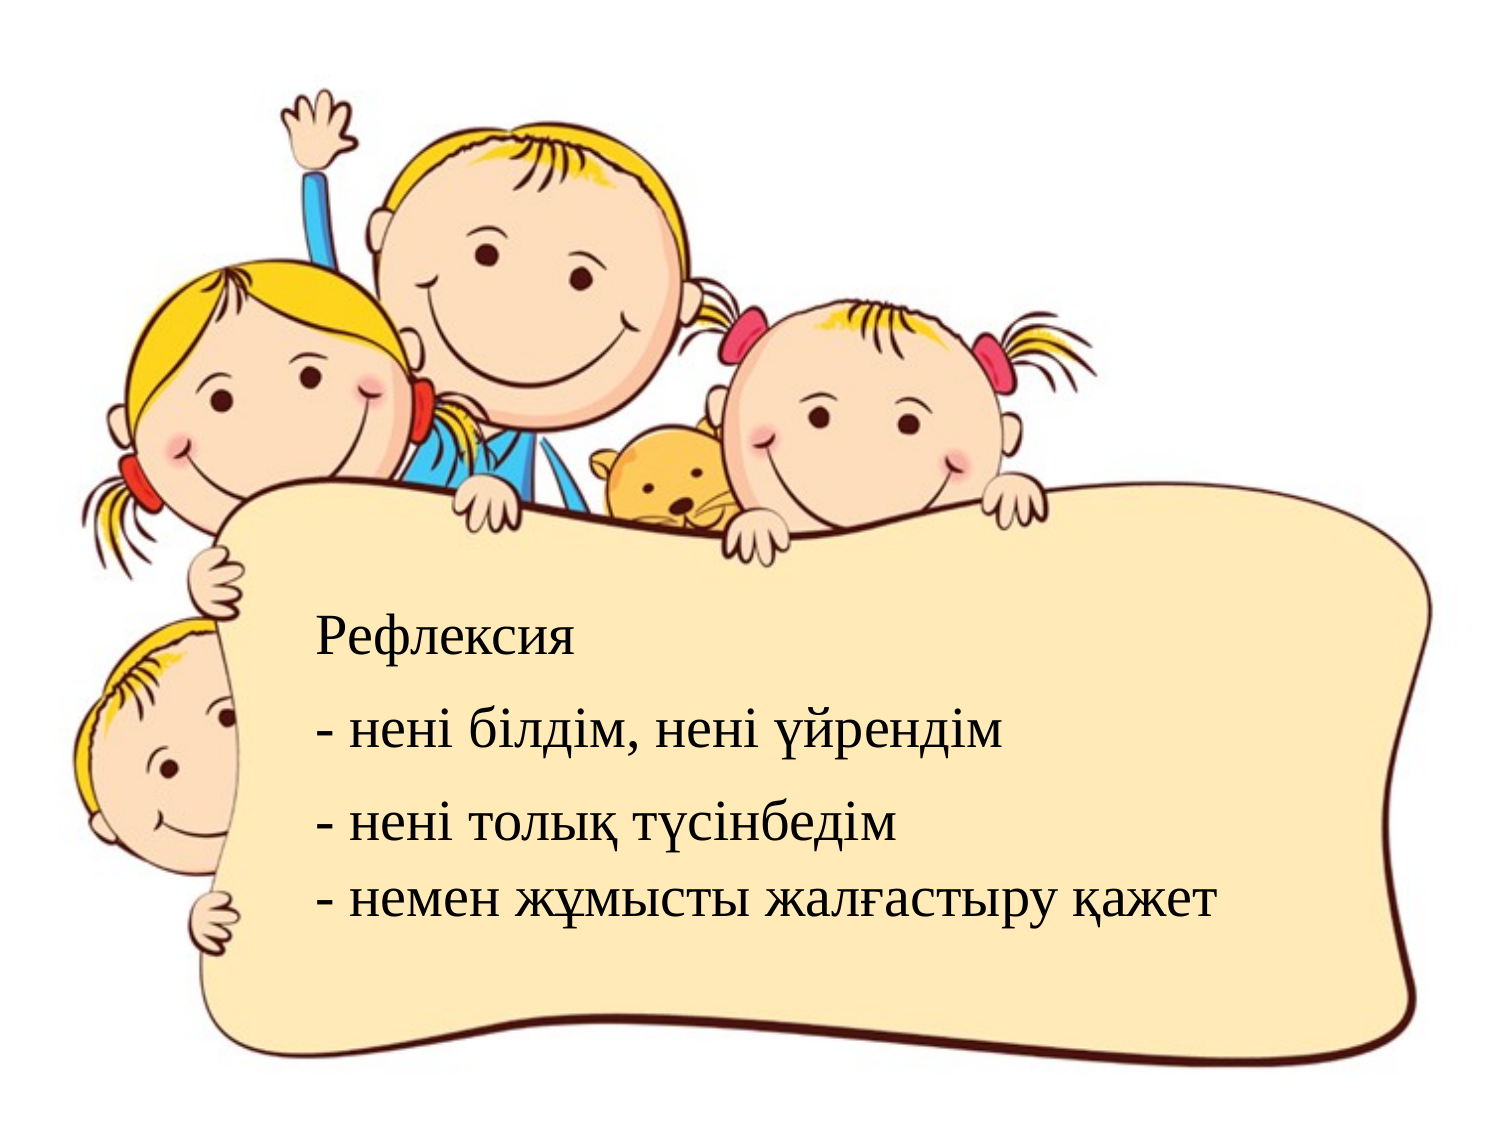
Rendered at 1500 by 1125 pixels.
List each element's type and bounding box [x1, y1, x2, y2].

list [29, 24, 1459, 1125]
